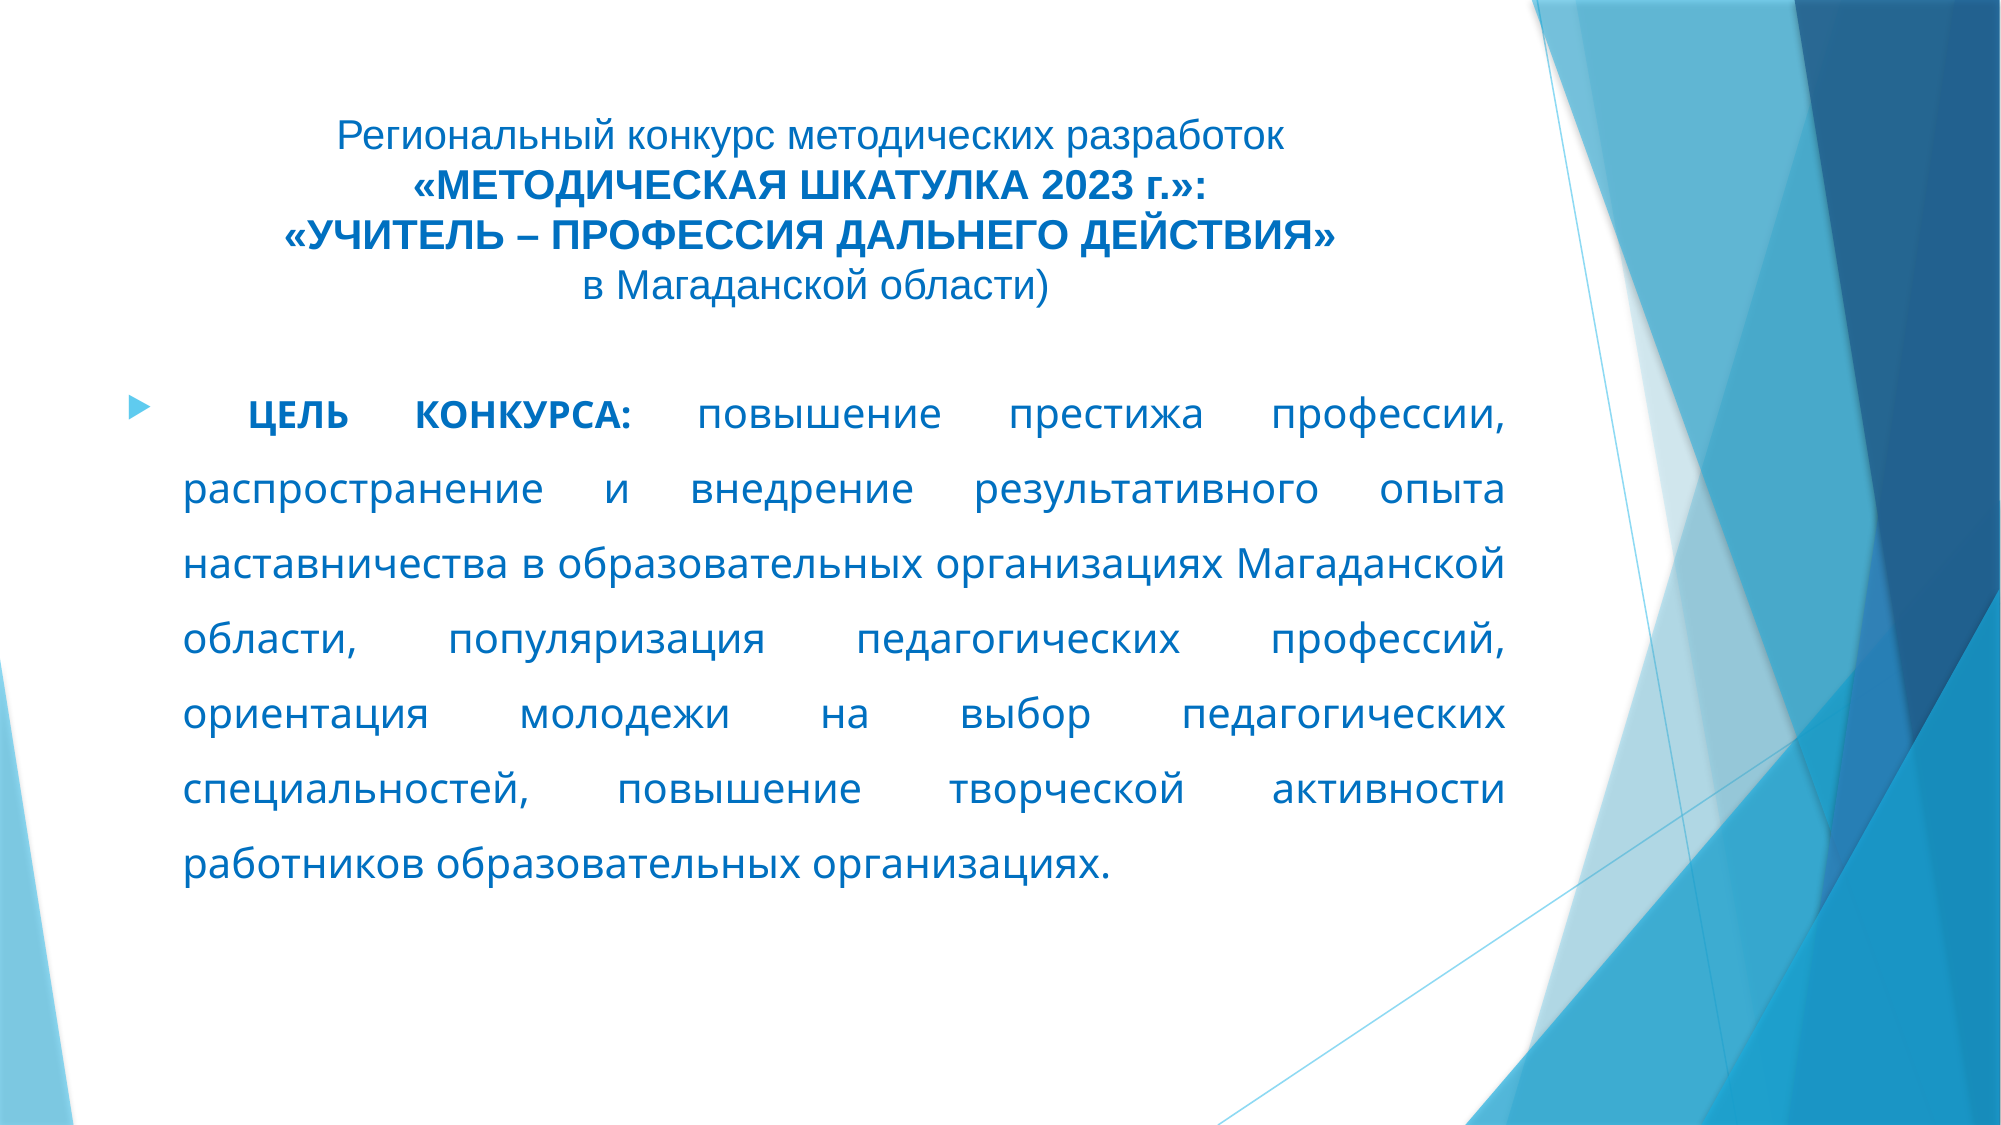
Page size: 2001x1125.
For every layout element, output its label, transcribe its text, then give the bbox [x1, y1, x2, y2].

list ЦЕЛЬ КОНКУРСА: повышение престижа профессии, распространение и внедрение результативного опыта наставничества в образовательных организациях Магаданской области, популяризация педагогических профессий, ориентация молодежи на выбор педагогических специальностей, повышение творческой активности работников образовательных организациях. [111, 354, 1522, 992]
title Региональный конкурс методических разработок «МЕТОДИЧЕСКАЯ ШКАТУЛКА 2023 г.»: «УЧИТЕЛЬ – ПРОФЕССИЯ ДАЛЬНЕГО ДЕЙСТВИЯ» в Магаданской области) [111, 99, 1522, 317]
